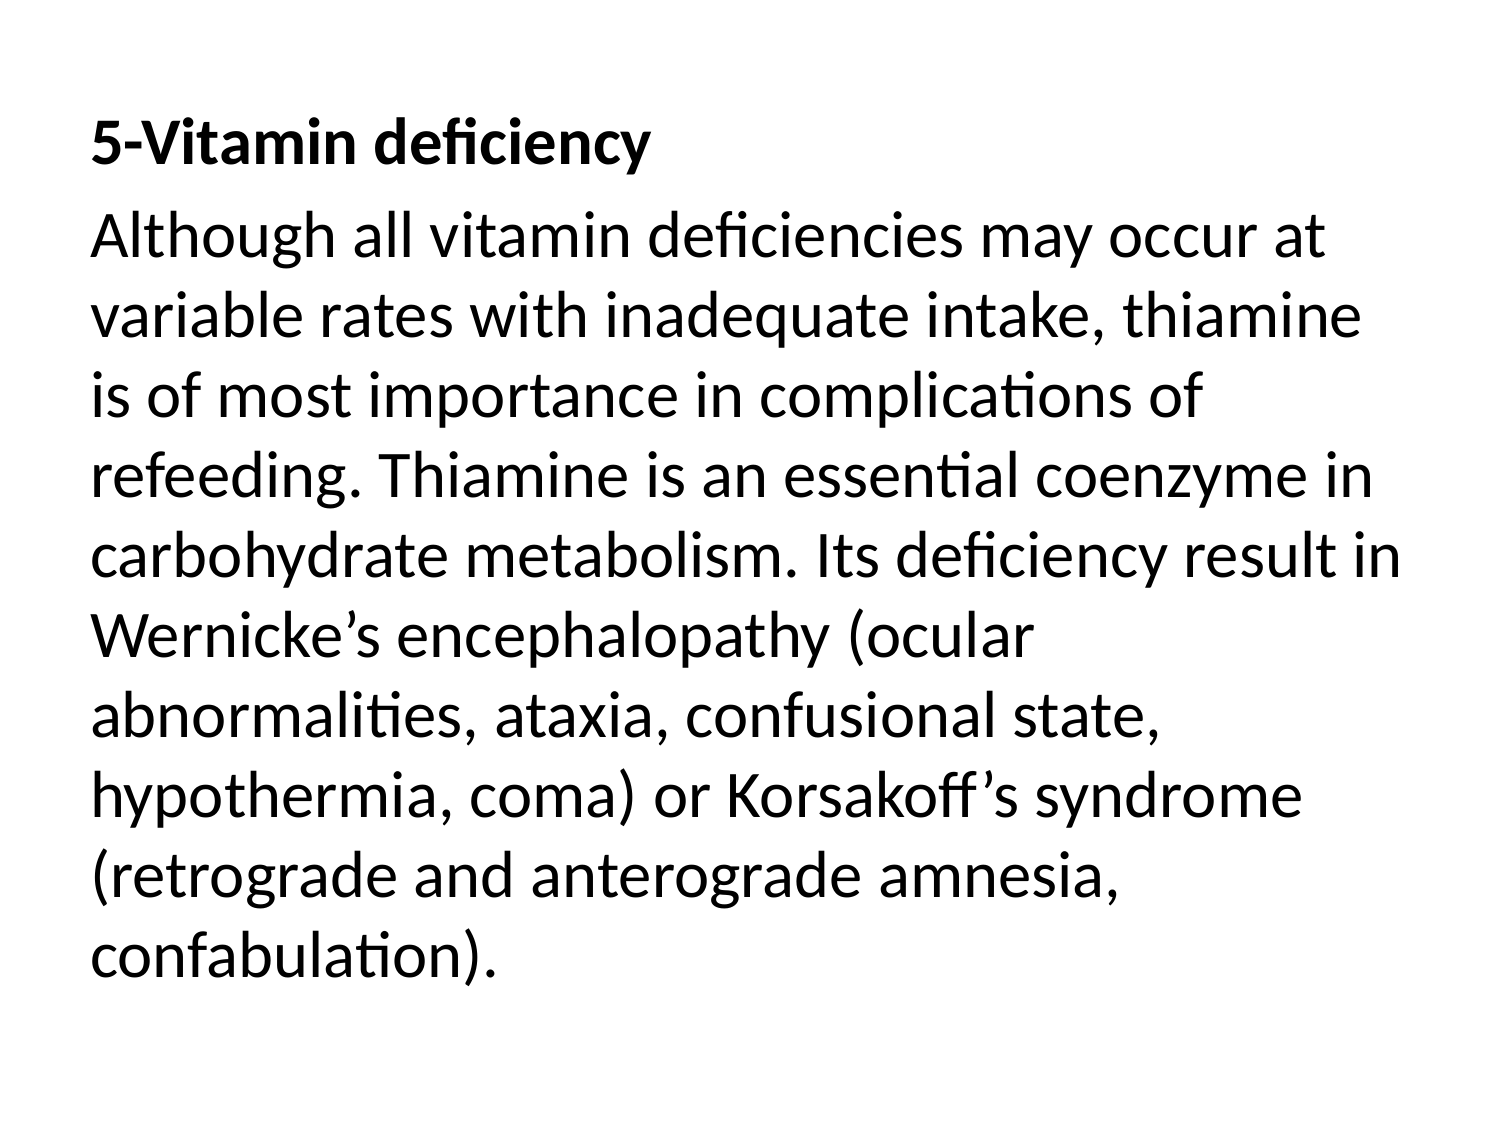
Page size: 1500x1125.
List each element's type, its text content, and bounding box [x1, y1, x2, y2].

list 5-Vitamin deficiency Although all vitamin deficiencies may occur at variable rates with inadequate intake, thiamine is of most importance in complications of refeeding. Thiamine is an essential coenzyme in carbohydrate metabolism. Its deficiency result in Wernicke’s encephalopathy (ocular abnormalities, ataxia, confusional state, hypothermia, coma) or Korsakoff’s syndrome (retrograde and anterograde amnesia, confabulation). [75, 90, 1425, 1005]
